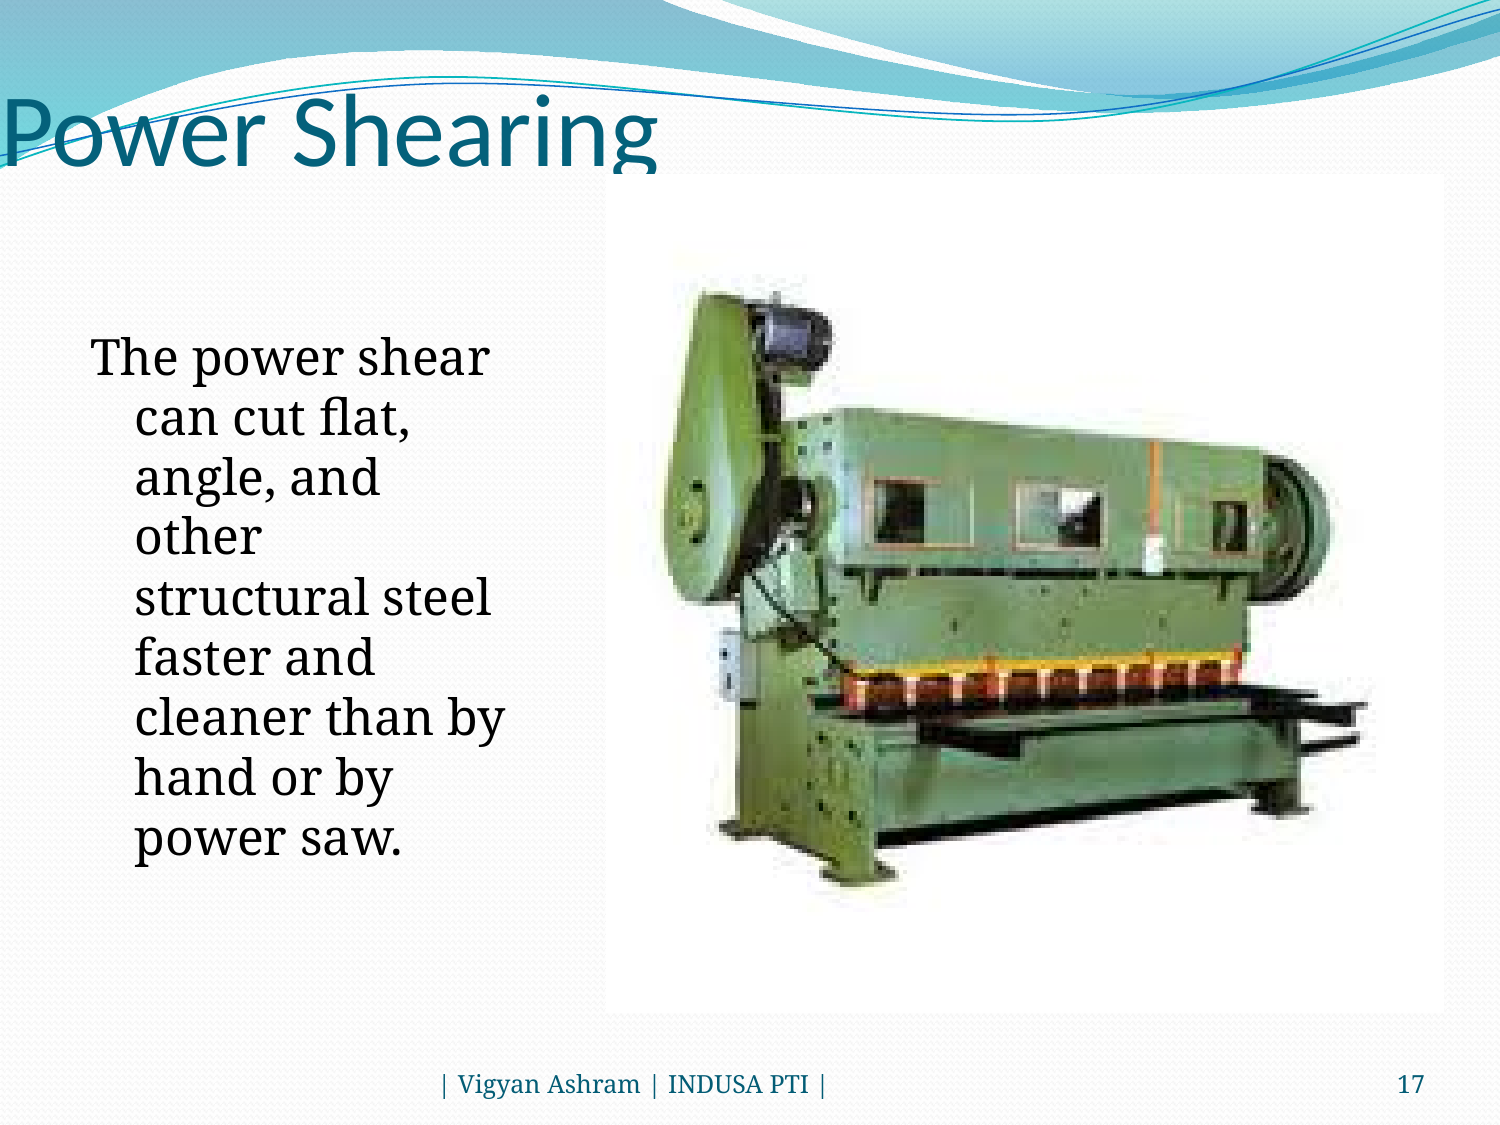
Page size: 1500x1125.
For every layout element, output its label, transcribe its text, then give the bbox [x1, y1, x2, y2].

footer | Vigyan Ashram | INDUSA PTI | [437, 1042, 988, 1103]
slide_number 17 [1299, 1042, 1425, 1103]
list The power shear can cut flat, angle, and other structural steel faster and cleaner than by hand or by power saw. [74, 317, 526, 1038]
title Power Shearing [0, 0, 1351, 188]
picture [605, 174, 1444, 1013]
